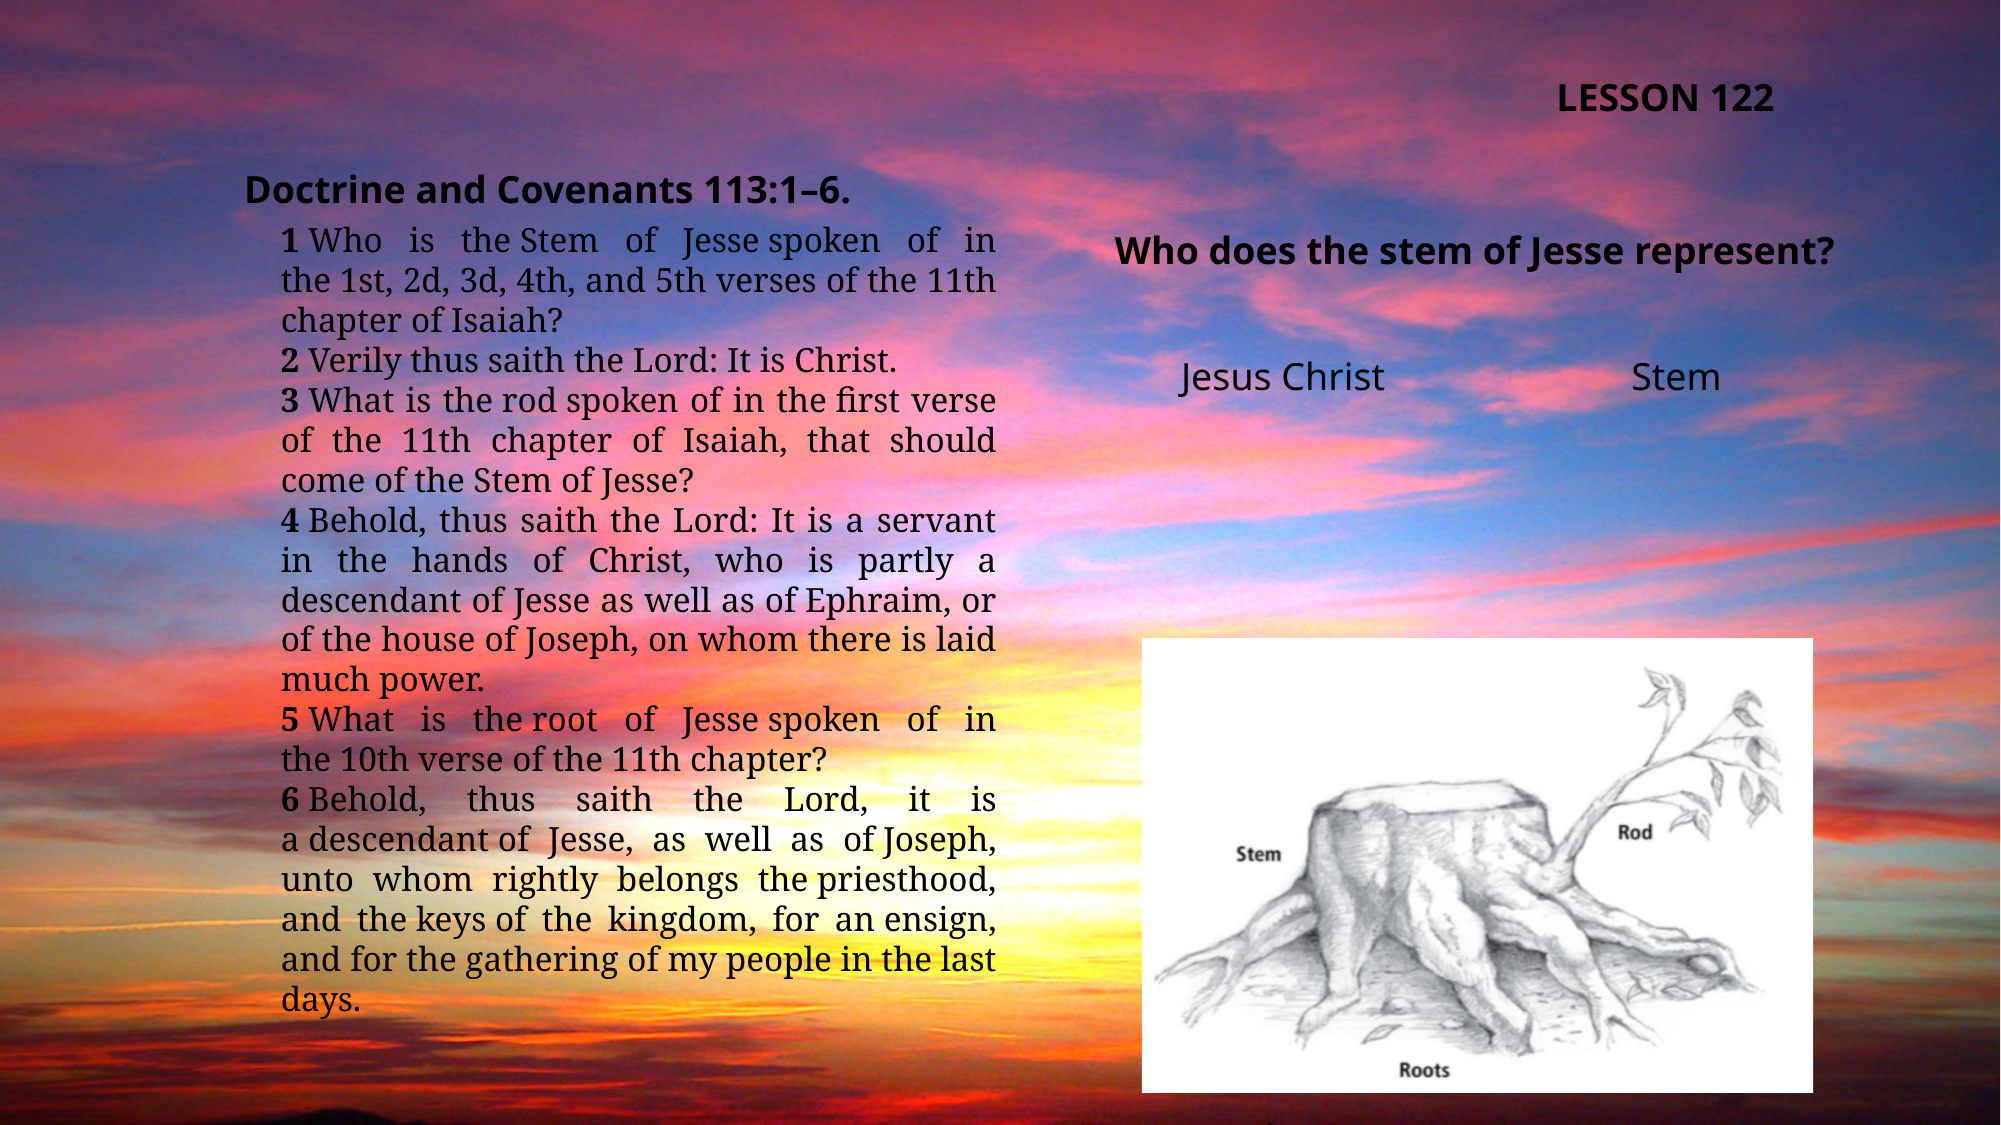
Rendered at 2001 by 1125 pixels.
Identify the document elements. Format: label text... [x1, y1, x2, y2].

text_box Stem [1616, 345, 1737, 405]
picture [0, 0, 2001, 1125]
text_box Jesus Christ [1166, 345, 1400, 405]
text_box Doctrine and Covenants 113:1–6. [229, 158, 867, 219]
text_box LESSON 122 [1541, 66, 1850, 190]
text_box 1 Who is the Stem of Jesse spoken of in the 1st, 2d, 3d, 4th, and 5th verses of the 11th chapter of Isaiah? 2 Verily thus saith the Lord: It is Christ. 3 What is the rod spoken of in the first verse of the 11th chapter of Isaiah, that should come of the Stem of Jesse? 4 Behold, thus saith the Lord: It is a servant in the hands of Christ, who is partly a descendant of Jesse as well as of Ephraim, or of the house of Joseph, on whom there is laid much power. 5 What is the root of Jesse spoken of in the 10th verse of the 11th chapter? 6 Behold, thus saith the Lord, it is a descendant of Jesse, as well as of Joseph, unto whom rightly belongs the priesthood, and the keys of the kingdom, for an ensign, and for the gathering of my people in the last days. [266, 212, 1013, 1026]
text_box Who does the stem of Jesse represent? [1100, 219, 1861, 280]
